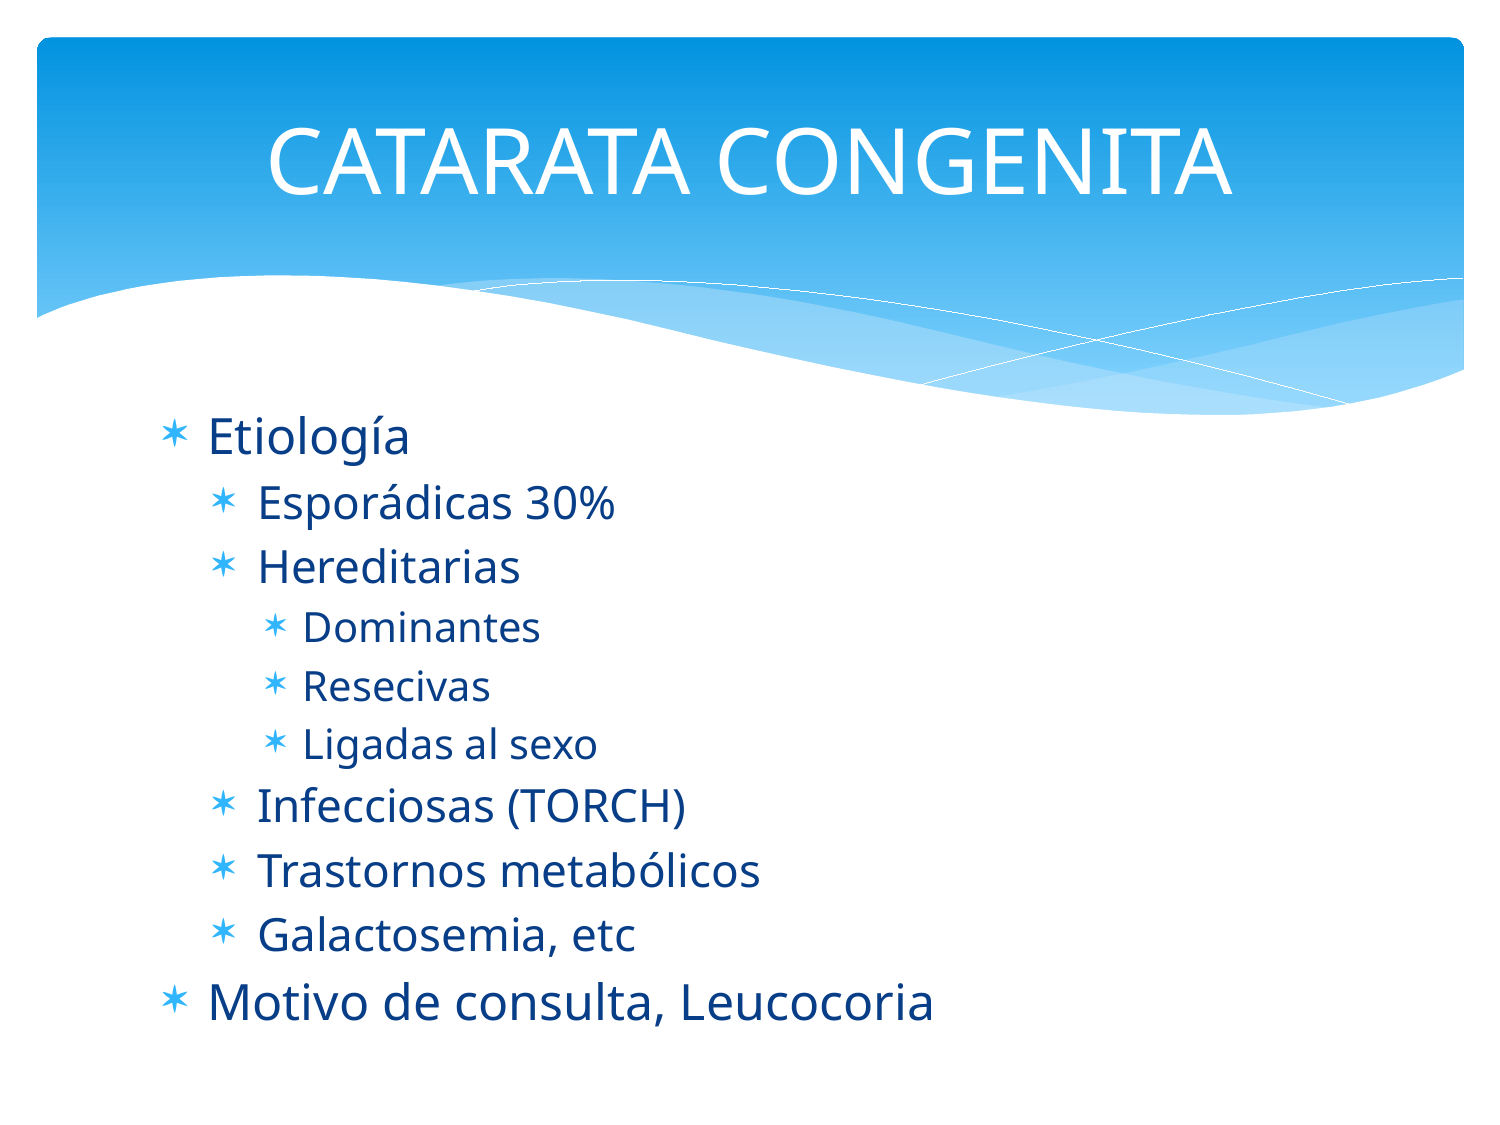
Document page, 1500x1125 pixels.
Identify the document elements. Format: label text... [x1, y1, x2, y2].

list Etiología Esporádicas 30% Hereditarias Dominantes Resecivas Ligadas al sexo Infecciosas (TORCH) Trastornos metabólicos Galactosemia, etc Motivo de consulta, Leucocoria [147, 397, 1363, 1017]
title CATARATA CONGENITA [75, 55, 1425, 261]
